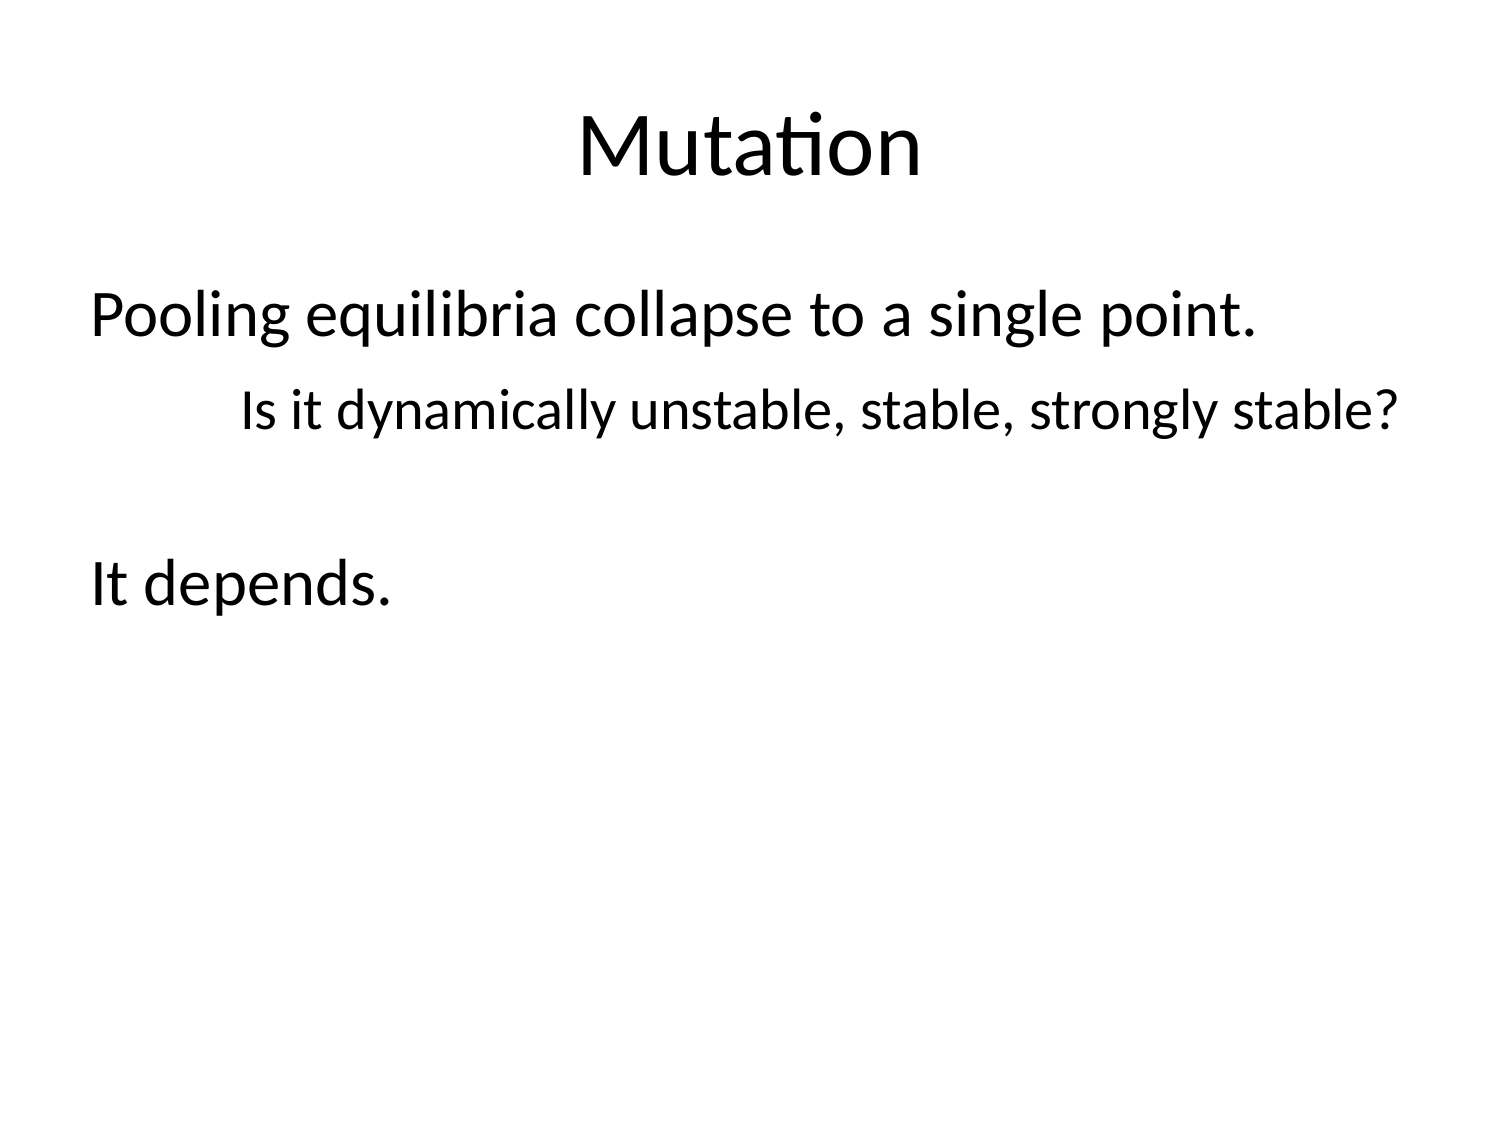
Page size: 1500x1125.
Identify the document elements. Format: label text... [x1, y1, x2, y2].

list Pooling equilibria collapse to a single point. Is it dynamically unstable, stable, strongly stable? It depends. [75, 262, 1425, 1005]
title Mutation [75, 45, 1425, 233]
